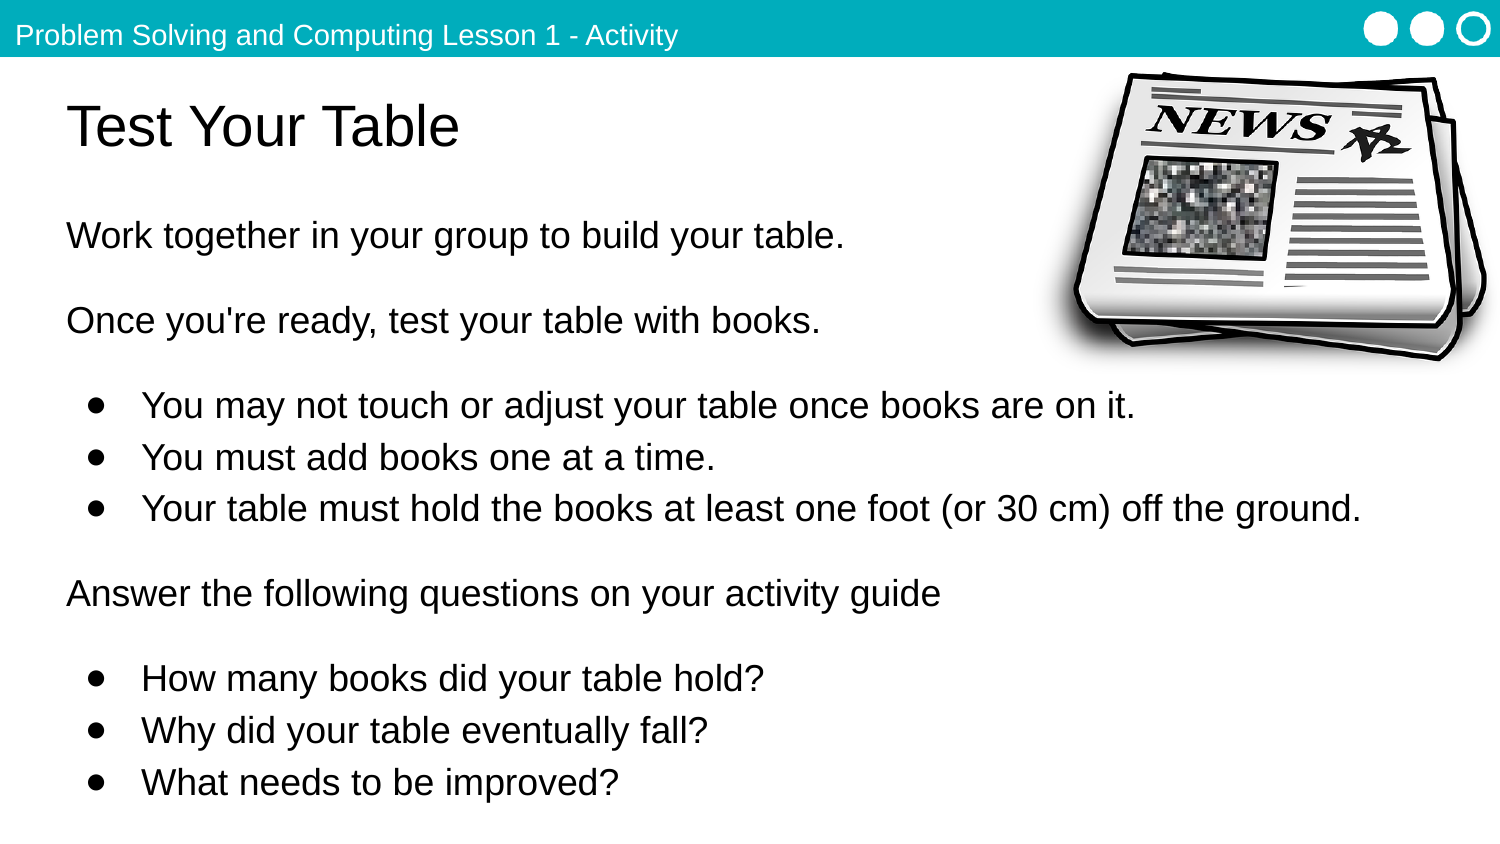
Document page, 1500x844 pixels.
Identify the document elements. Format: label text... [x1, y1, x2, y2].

list Work together in your group to build your table. Once you're ready, test your table with books. You may not touch or adjust your table once books are on it. You must add books one at a time. Your table must hold the books at least one foot (or 30 cm) off the ground. Answer the following questions on your activity guide How many books did your table hold? Why did your table eventually fall? What needs to be improved? [51, 189, 1449, 750]
picture [0, 0, 1500, 844]
text_box Problem Solving and Computing Lesson 1 - Activity [0, 0, 750, 58]
title Test Your Table [51, 72, 1032, 167]
